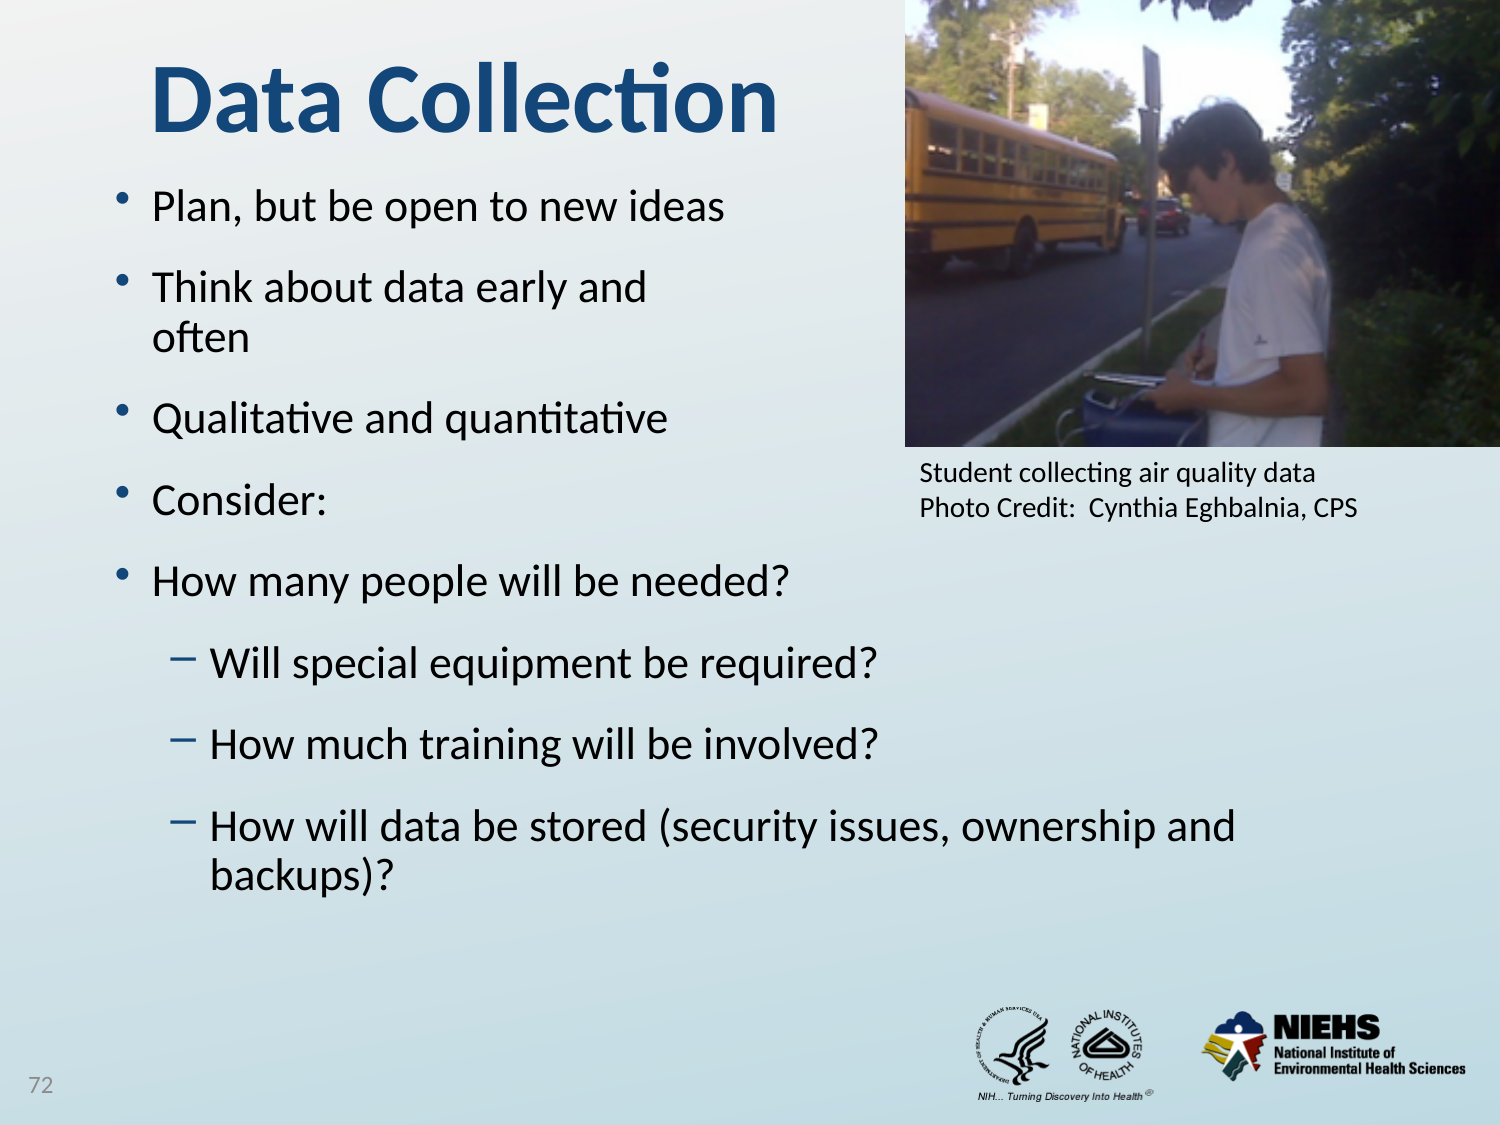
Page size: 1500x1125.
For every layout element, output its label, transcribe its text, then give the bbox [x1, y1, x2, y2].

text_box Student collecting air quality data Photo Credit: Cynthia Eghbalnia, CPS [904, 454, 1488, 531]
title Data Collection [43, 24, 888, 172]
picture [975, 1007, 1466, 1102]
picture [904, 0, 1500, 447]
list Plan, but be open to new ideas Think about data early and often Qualitative and quantitative Consider: How many people will be needed? Will special equipment be required? How much training will be involved? How will data be stored (security issues, ownership and backups)? [99, 174, 1425, 975]
